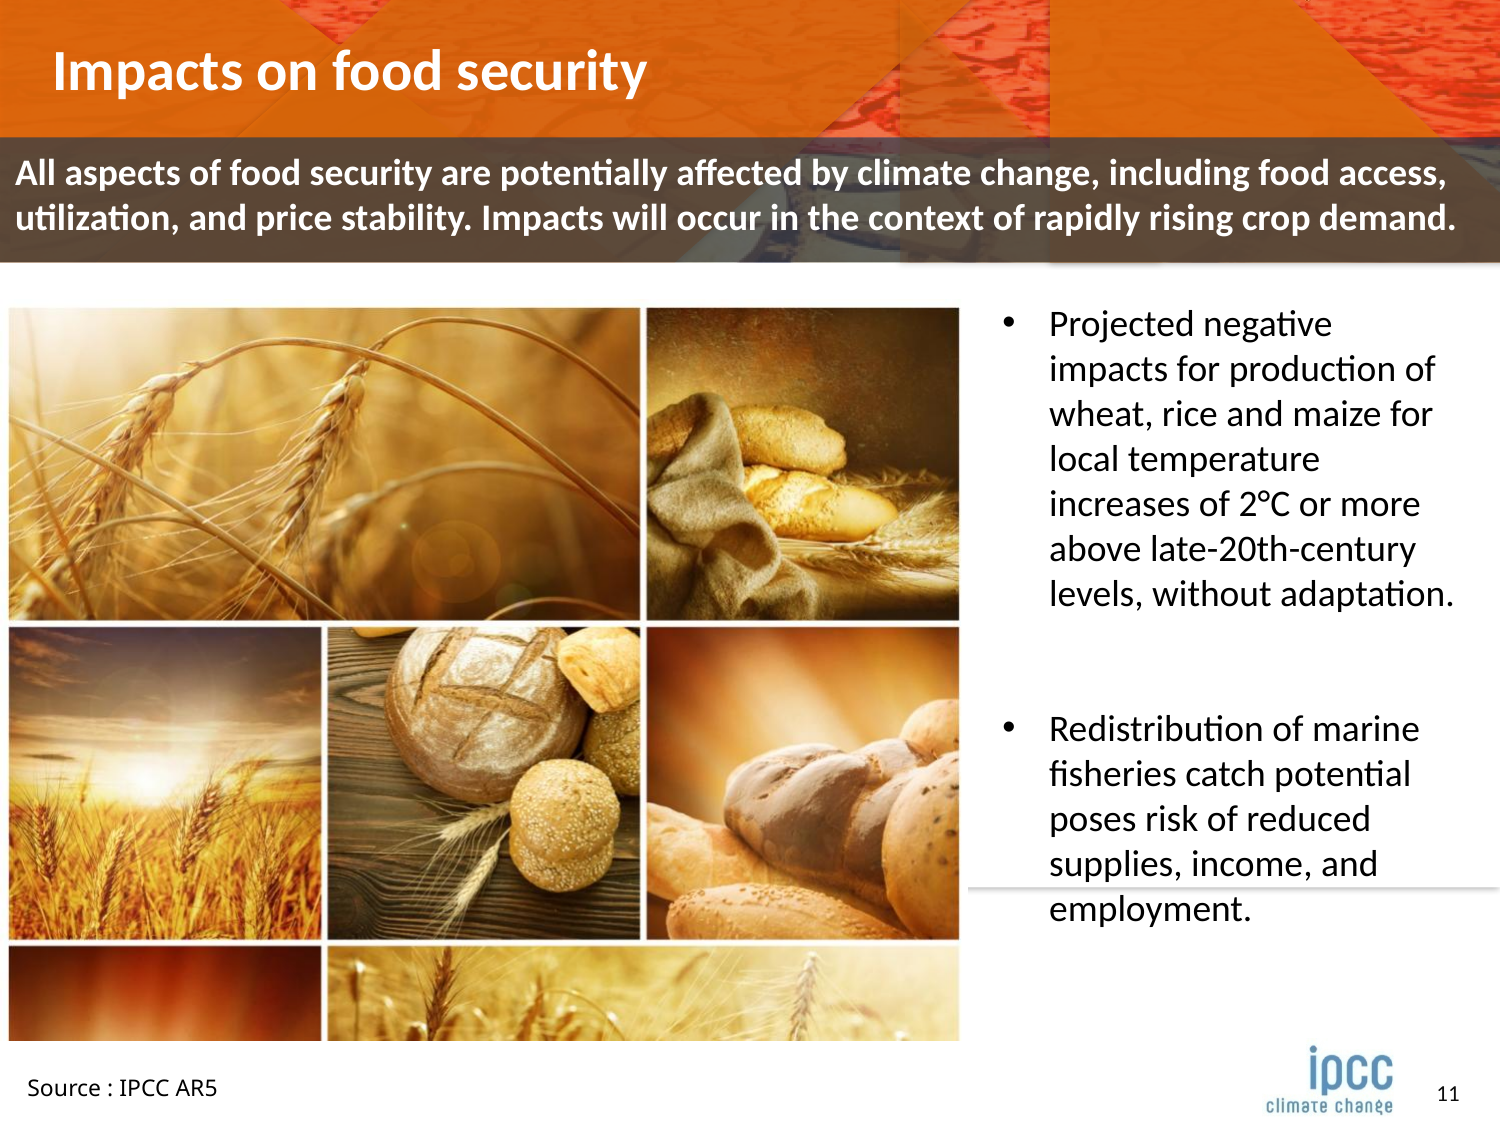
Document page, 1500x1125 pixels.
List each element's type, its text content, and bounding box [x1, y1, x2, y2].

picture [0, 299, 968, 1041]
text_box Projected negative impacts for production of wheat, rice and maize for local temperature increases of 2°C or more above late-20th-century levels, without adaptation. Redistribution of marine fisheries catch potential poses risk of reduced supplies, income, and employment. [987, 291, 1475, 937]
picture [1262, 1038, 1400, 1120]
list All aspects of food security are potentially affected by climate change, including food access, utilization, and price stability. Impacts will occur in the context of rapidly rising crop demand. [0, 137, 1500, 300]
text_box Source : IPCC AR5 [12, 1066, 313, 1109]
list Impacts on food security [37, 24, 1450, 137]
